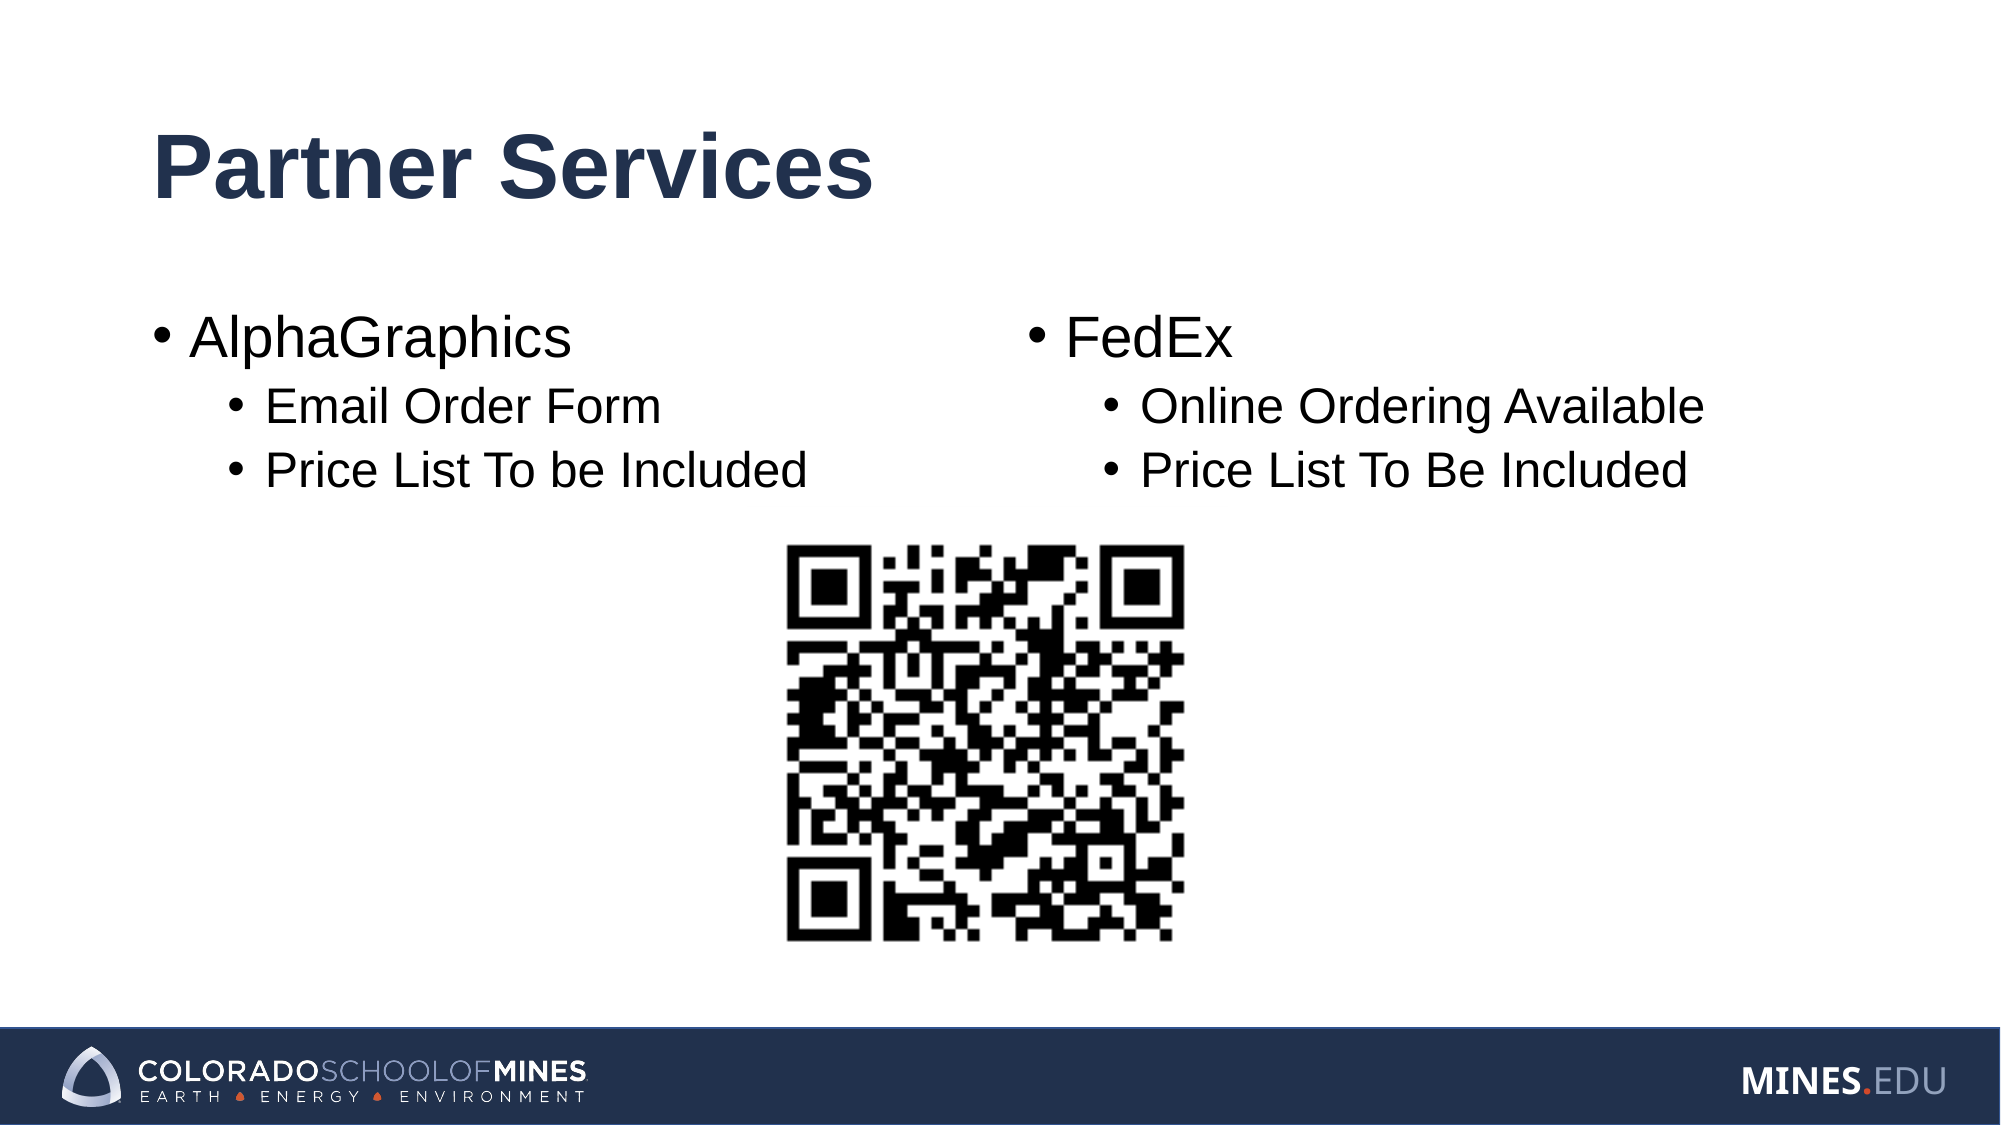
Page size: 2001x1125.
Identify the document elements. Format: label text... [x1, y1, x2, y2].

list FedEx Online Ordering Available Price List To Be Included [1012, 299, 1863, 1014]
list AlphaGraphics Email Order Form Price List To be Included [137, 299, 988, 1014]
title Partner Services [137, 59, 1863, 278]
picture [747, 505, 1228, 986]
picture [62, 1046, 588, 1107]
